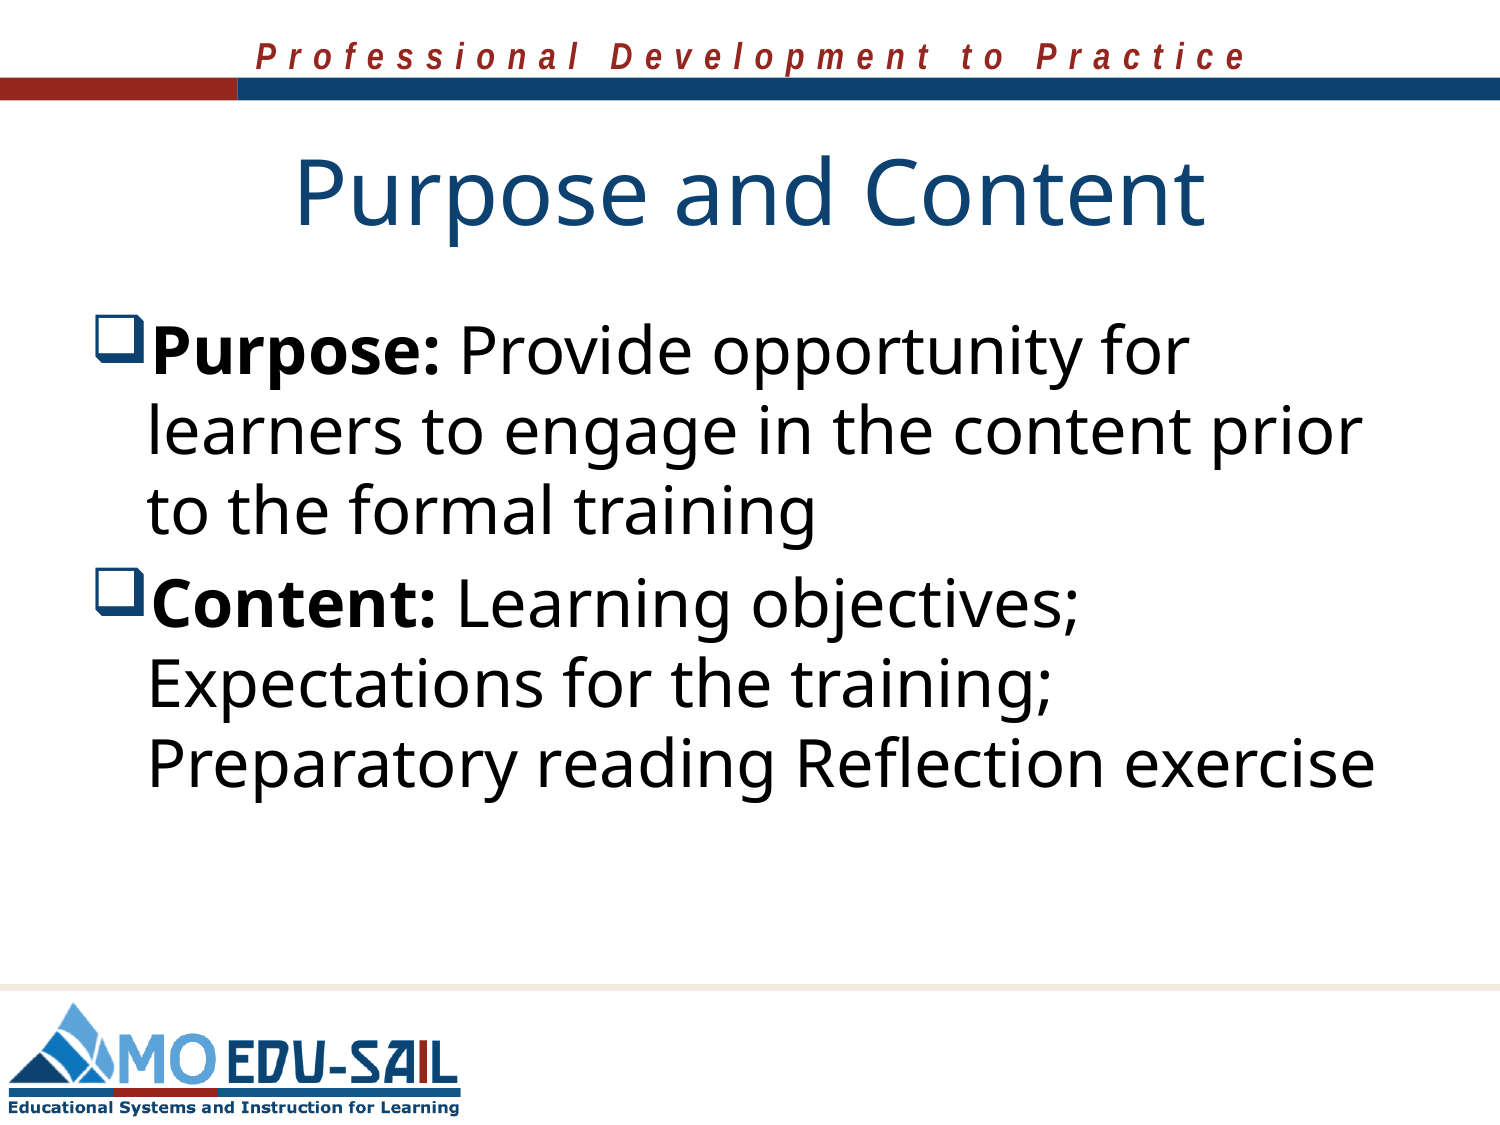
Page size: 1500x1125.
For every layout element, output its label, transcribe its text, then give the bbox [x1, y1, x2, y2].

picture [8, 997, 475, 1120]
title Purpose and Content [74, 98, 1426, 279]
list Purpose: Provide opportunity for learners to engage in the content prior to the formal training Content: Learning objectives; Expectations for the training; Preparatory reading Reflection exercise [74, 299, 1426, 951]
